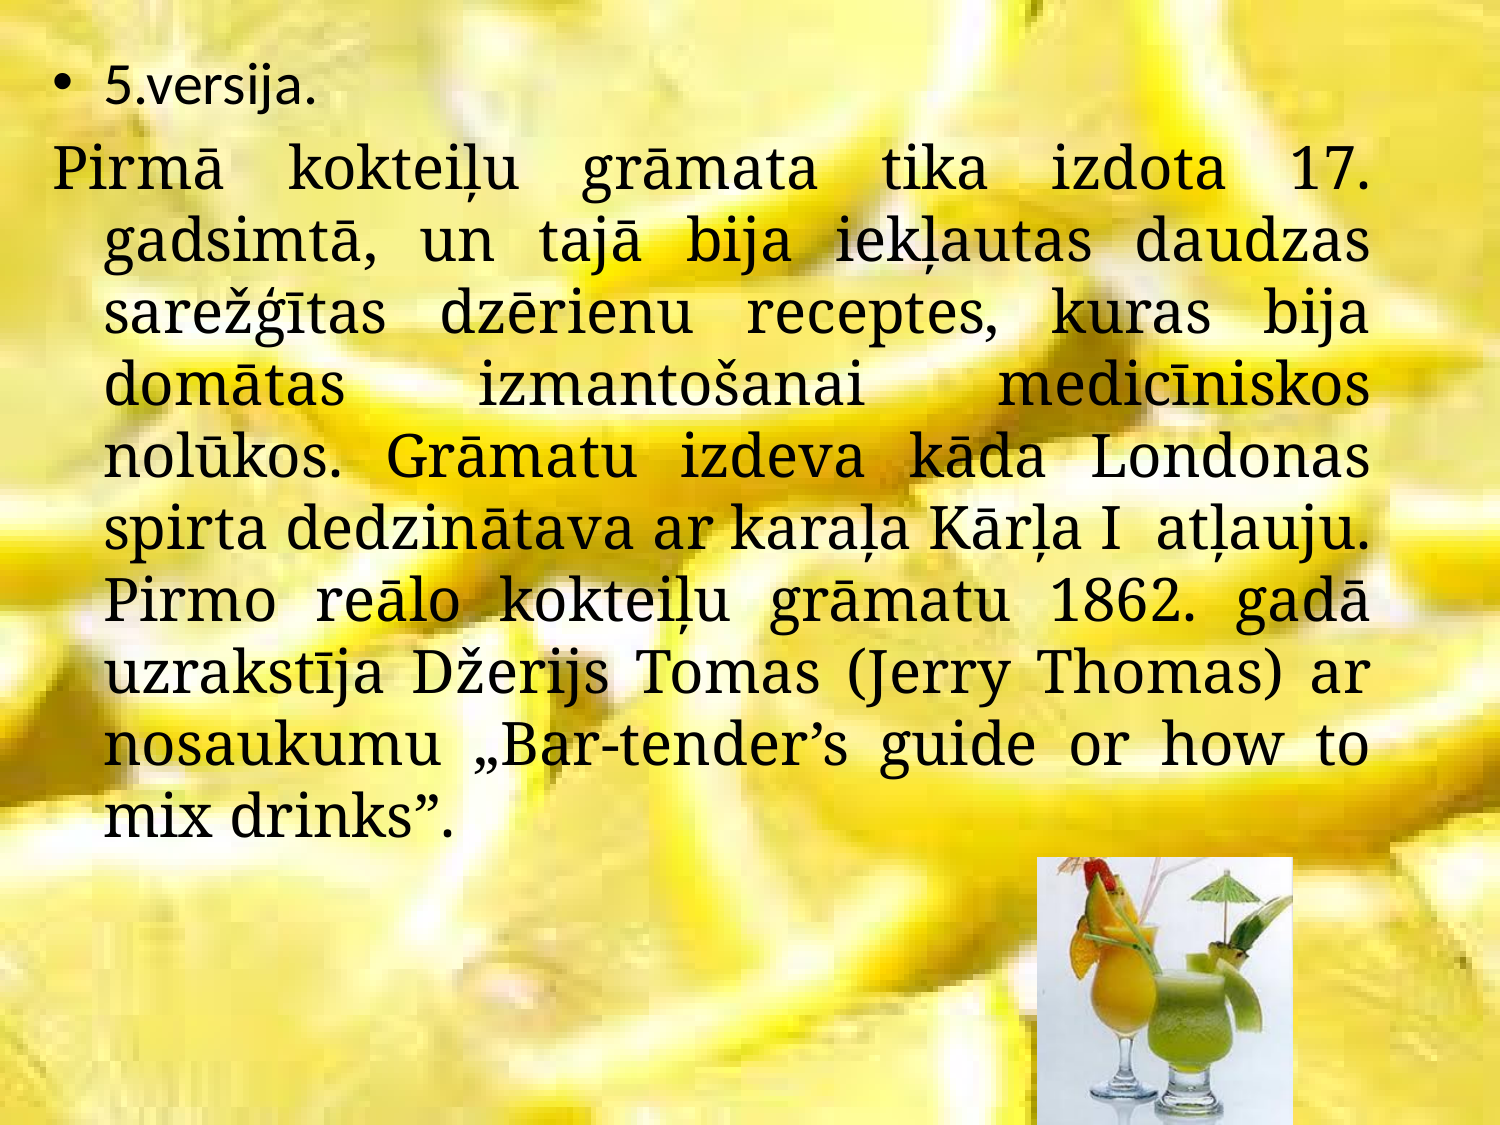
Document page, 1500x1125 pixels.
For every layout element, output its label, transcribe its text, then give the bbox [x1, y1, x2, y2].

list 5.versija. Pirmā kokteiļu grāmata tika izdota 17. gadsimtā, un tajā bija iekļautas daudzas sarežģītas dzērienu receptes, kuras bija domātas izmantošanai medicīniskos nolūkos. Grāmatu izdeva kāda Londonas spirta dedzinātava ar karaļa Kārļa I atļauju. Pirmo reālo kokteiļu grāmatu 1862. gadā uzrakstīja Džerijs Tomas (Jerry Thomas) ar nosaukumu „Bar-tender’s guide or how to mix drinks”. [37, 37, 1388, 938]
picture [0, 0, 1500, 1125]
